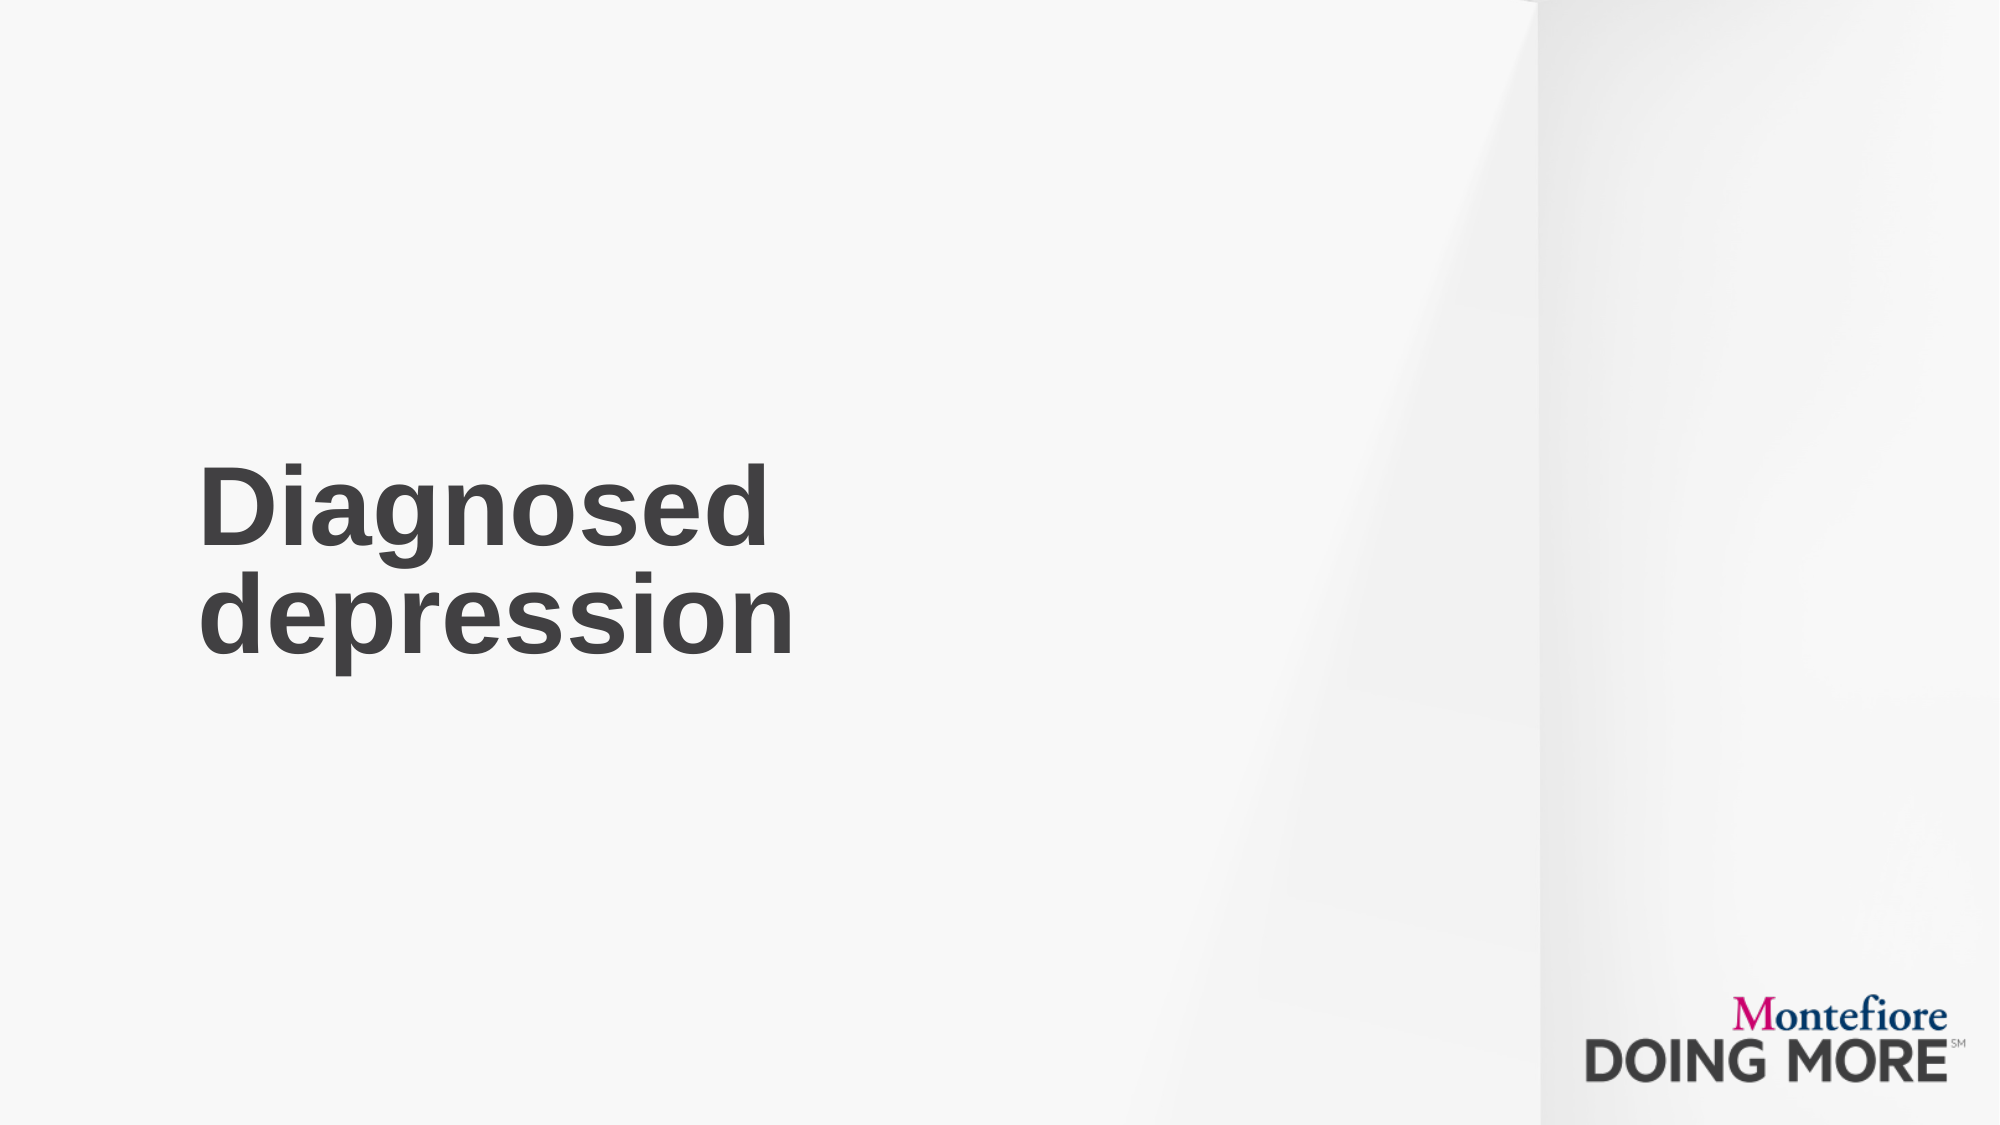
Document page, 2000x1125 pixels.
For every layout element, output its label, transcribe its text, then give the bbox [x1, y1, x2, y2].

picture [0, 0, 2000, 1125]
title Diagnosed depression [182, 450, 1348, 684]
